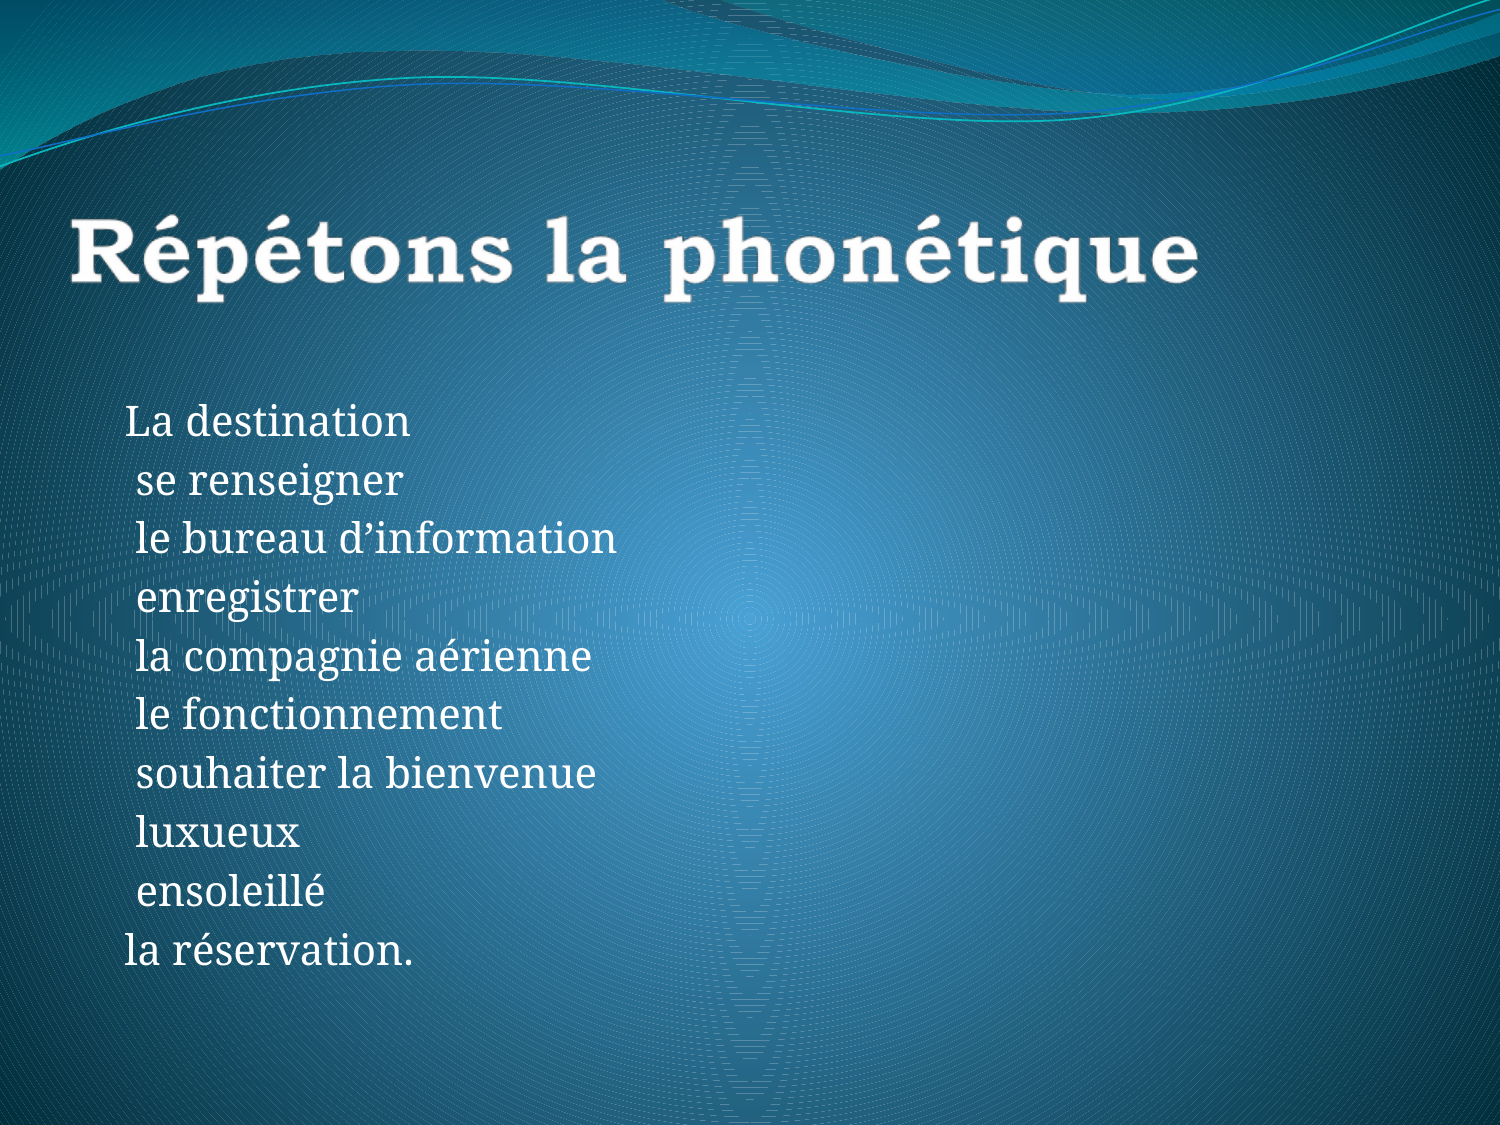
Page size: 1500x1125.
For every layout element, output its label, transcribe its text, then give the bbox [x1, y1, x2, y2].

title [11, 68, 1347, 308]
list La destination se renseigner le bureau d’information enregistrer la compagnie aérienne le fonctionnement souhaiter la bienvenue luxueux ensoleillé la réservation. [116, 386, 1312, 1079]
